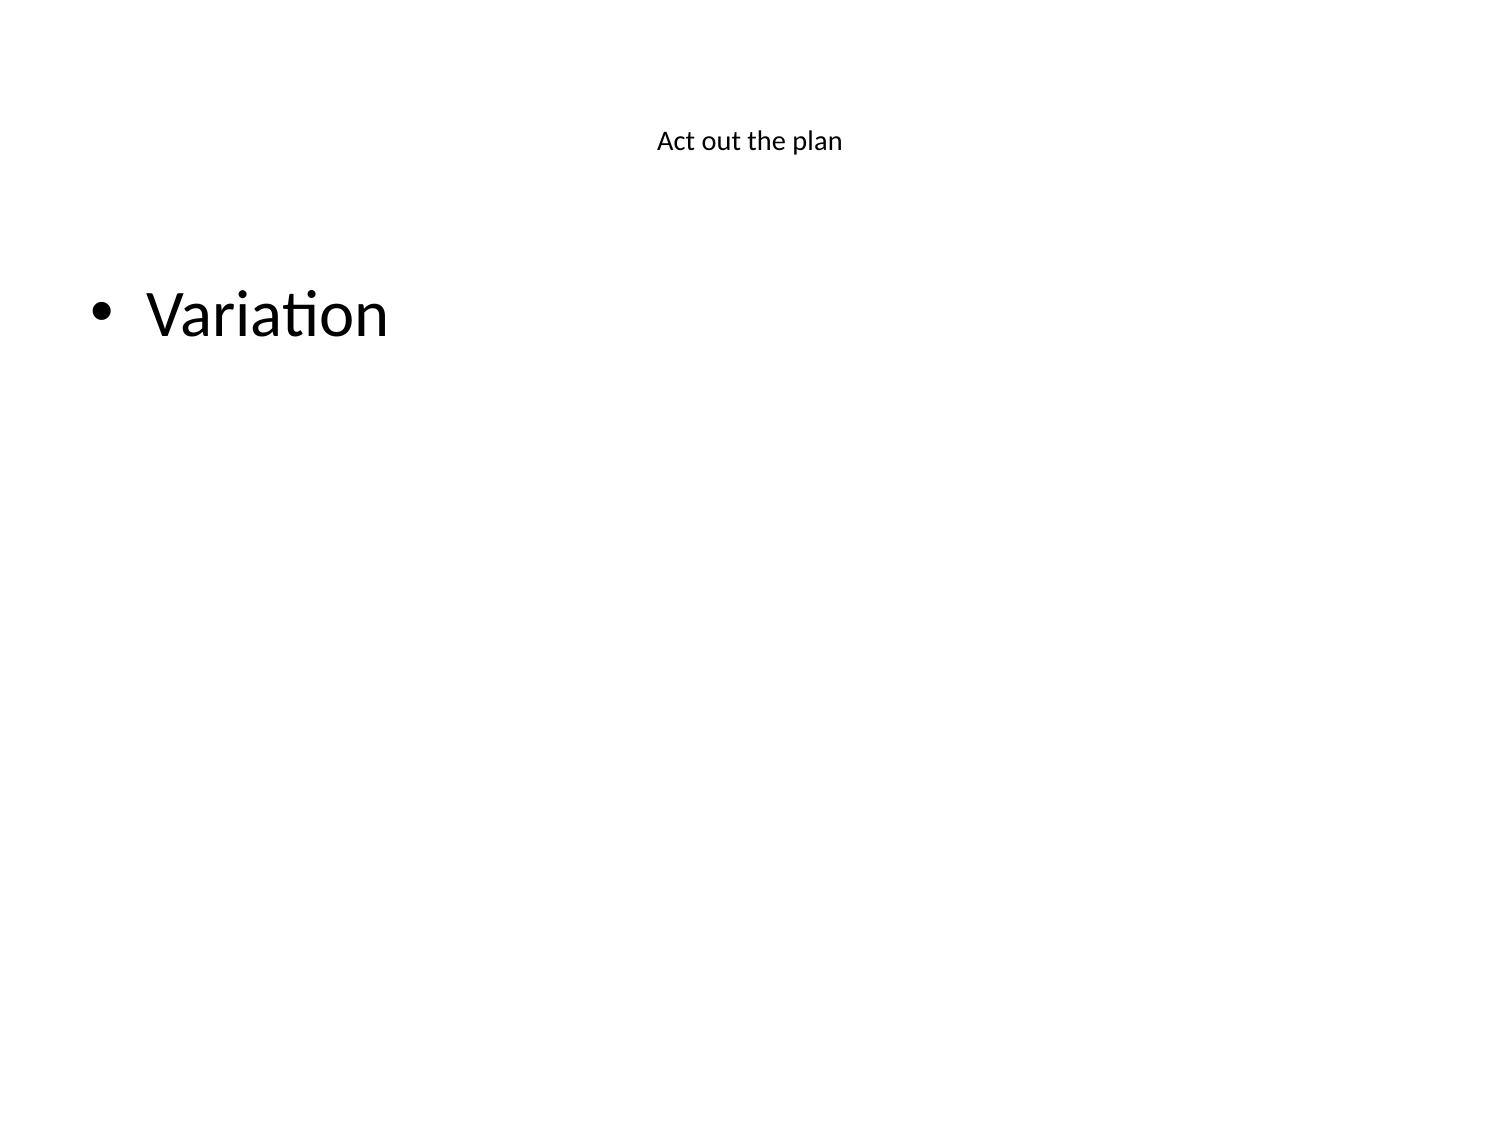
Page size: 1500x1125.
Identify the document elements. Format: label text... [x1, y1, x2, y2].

list Variation [75, 262, 1425, 1005]
title Act out the plan [75, 45, 1425, 233]
